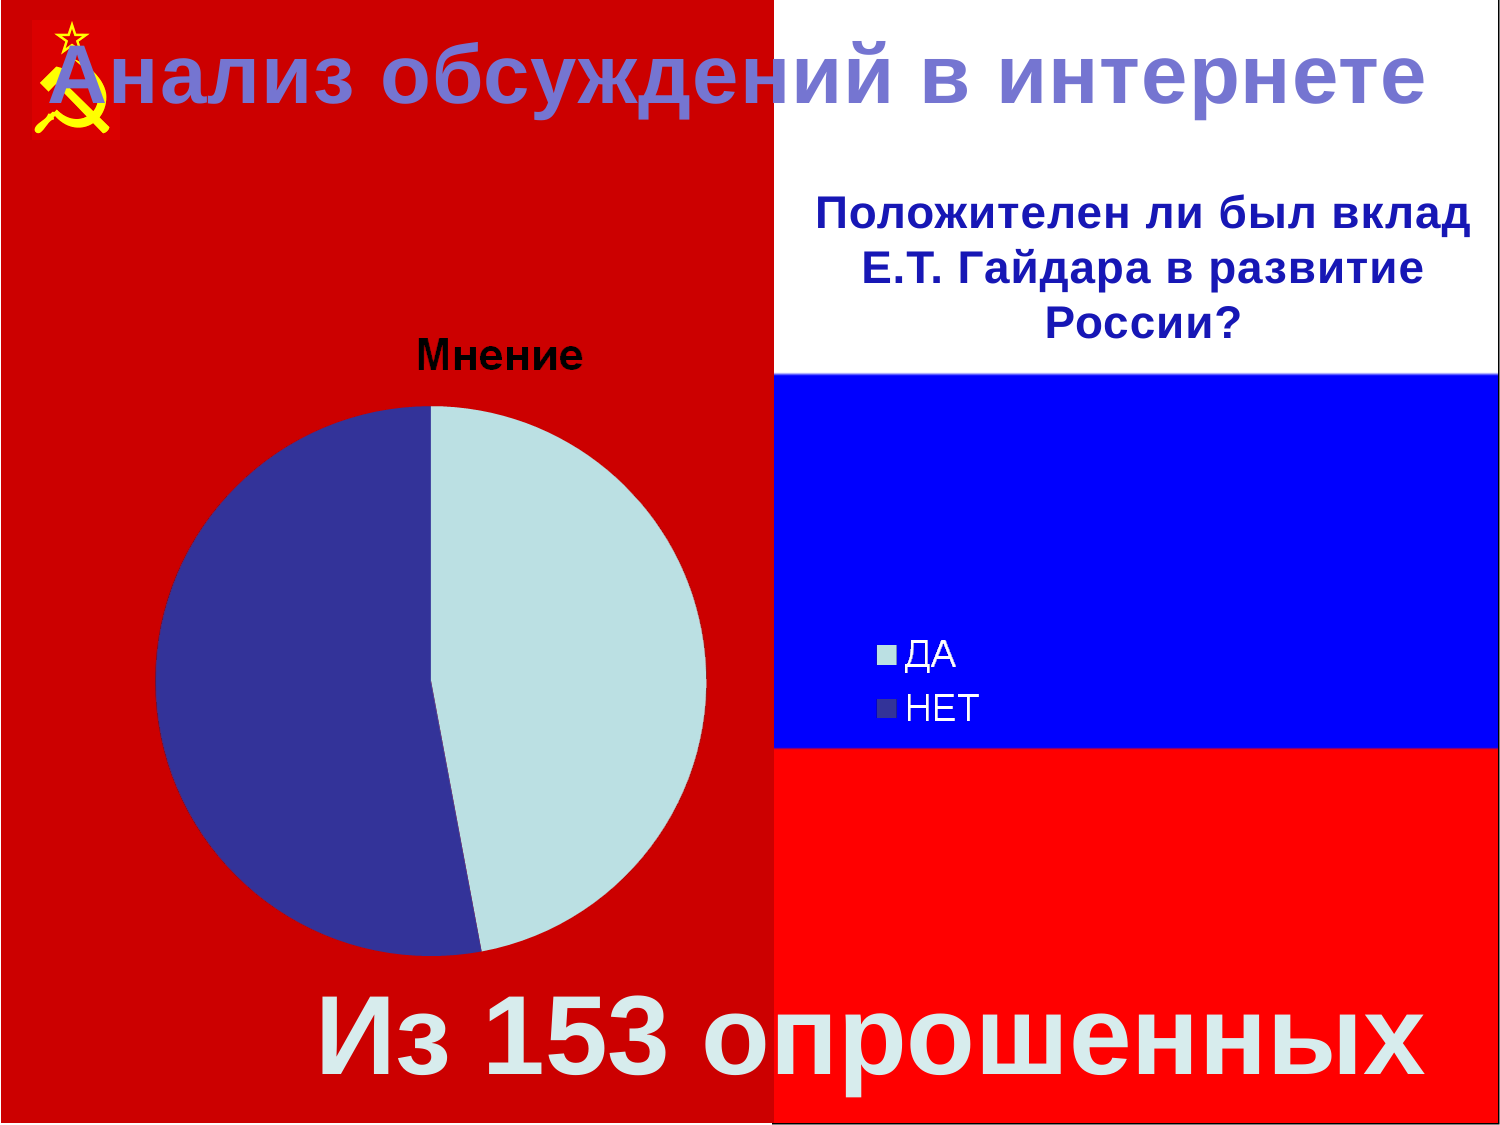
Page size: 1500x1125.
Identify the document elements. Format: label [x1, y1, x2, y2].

text_box [0, 303, 1009, 988]
picture [0, 0, 1500, 1125]
